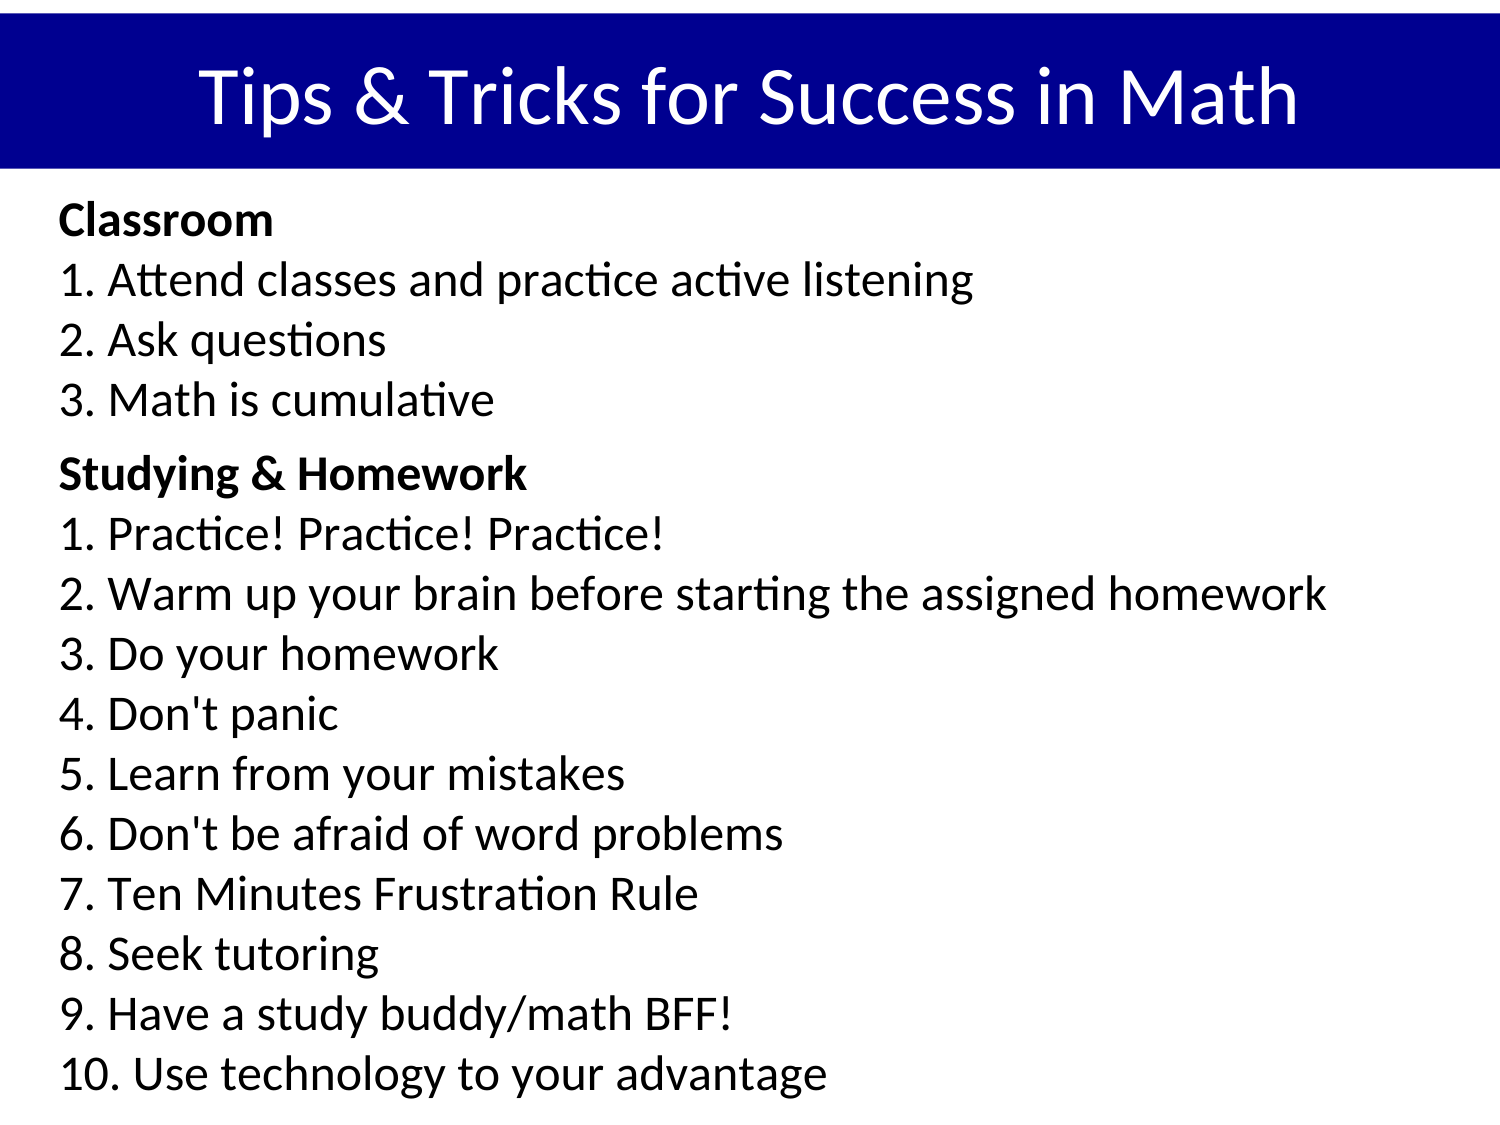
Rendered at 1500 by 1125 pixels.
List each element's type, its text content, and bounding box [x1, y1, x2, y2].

title Tips & Tricks for Success in Math [0, 13, 1500, 169]
text_box Studying & Homework 1. Practice! Practice! Practice! 2. Warm up your brain before starting the assigned homework 3. Do your homework 4. Don't panic 5. Learn from your mistakes 6. Don't be afraid of word problems 7. Ten Minutes Frustration Rule 8. Seek tutoring 9. Have a study buddy/math BFF! 10. Use technology to your advantage [43, 432, 1444, 1108]
text_box Classroom 1. Attend classes and practice active listening 2. Ask questions 3. Math is cumulative [43, 179, 1444, 432]
